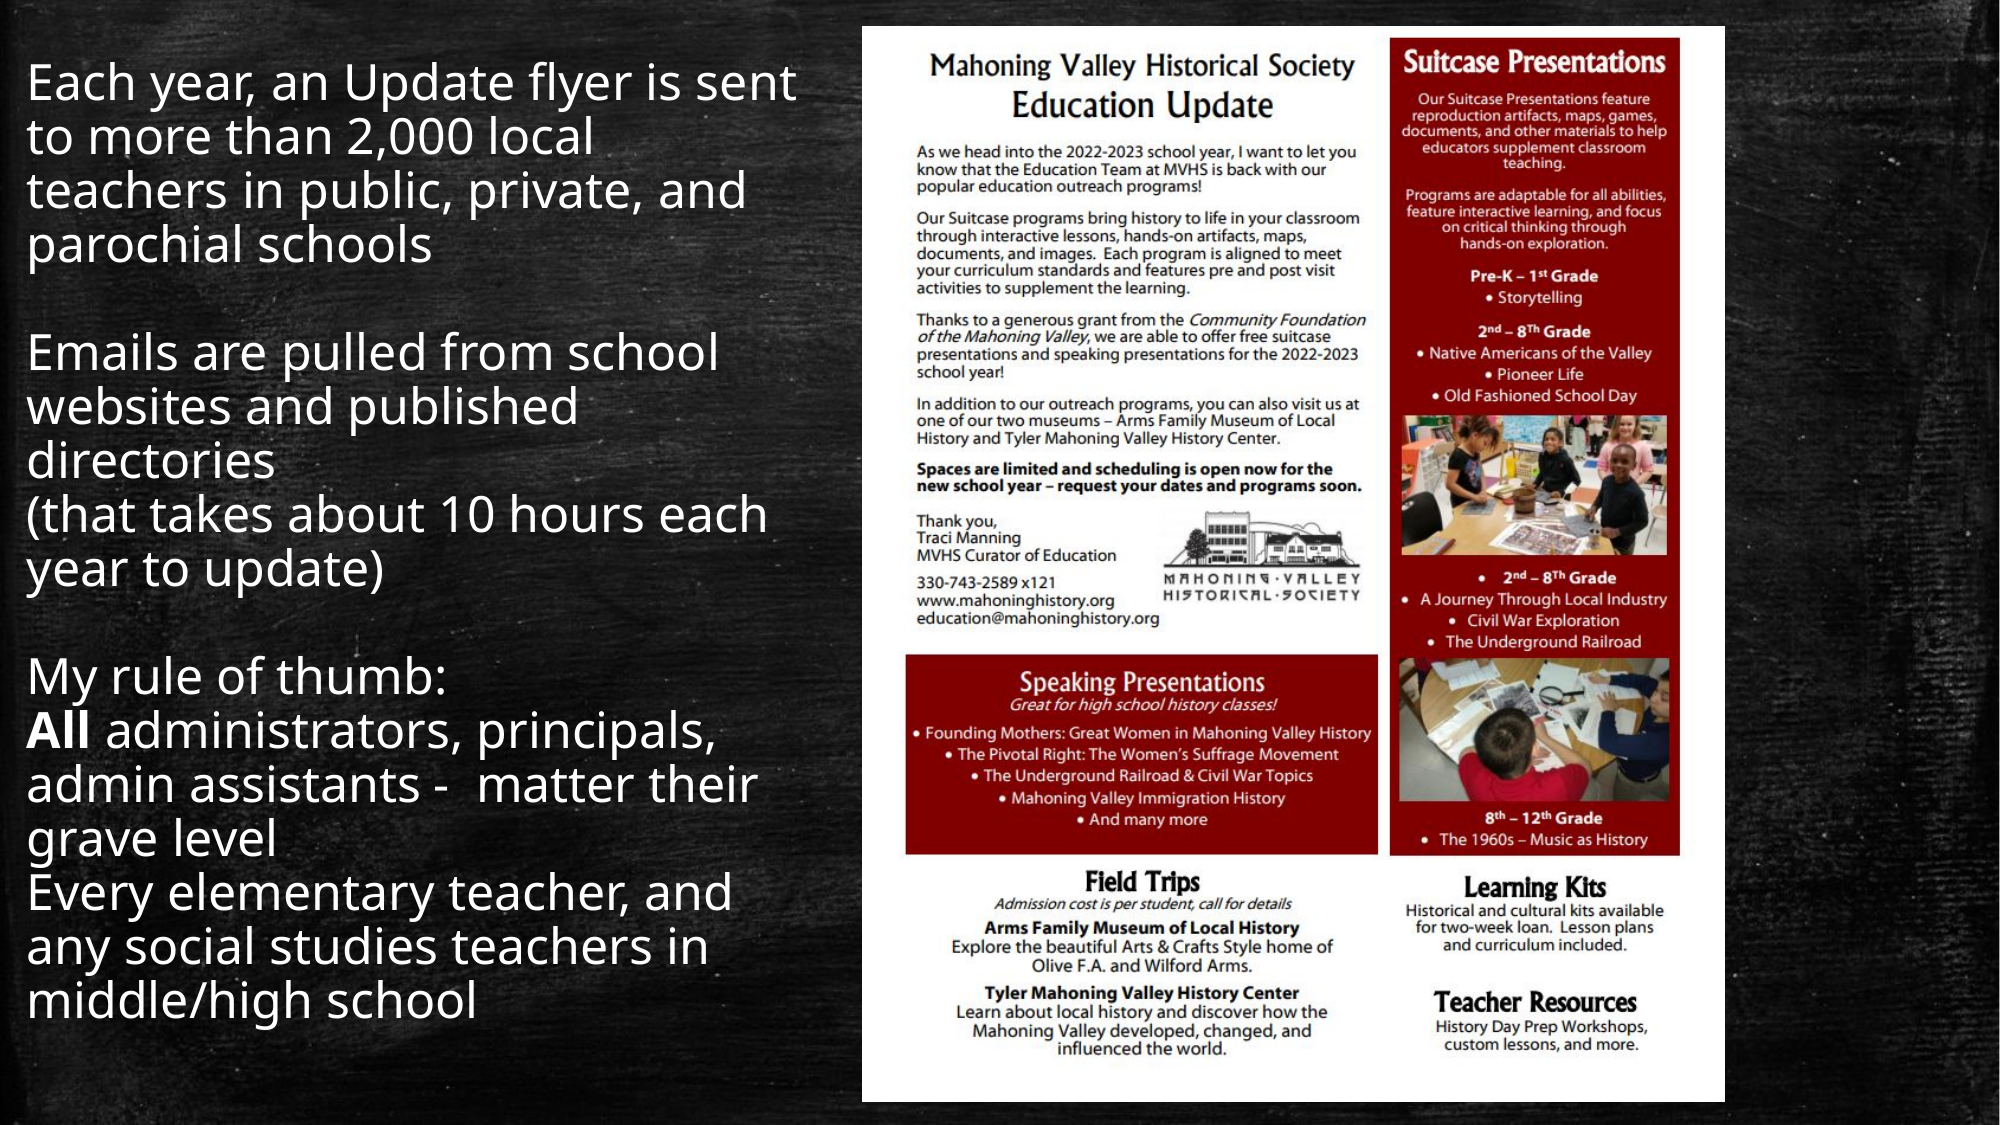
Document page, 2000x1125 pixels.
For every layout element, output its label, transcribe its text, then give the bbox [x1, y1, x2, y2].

picture [862, 26, 1725, 1102]
text_box Each year, an Update flyer is sent to more than 2,000 local teachers in public, private, and parochial schools Emails are pulled from school websites and published directories (that takes about 10 hours each year to update) My rule of thumb: All administrators, principals, admin assistants - matter their grave level Every elementary teacher, and any social studies teachers in middle/high school [12, 49, 825, 1037]
